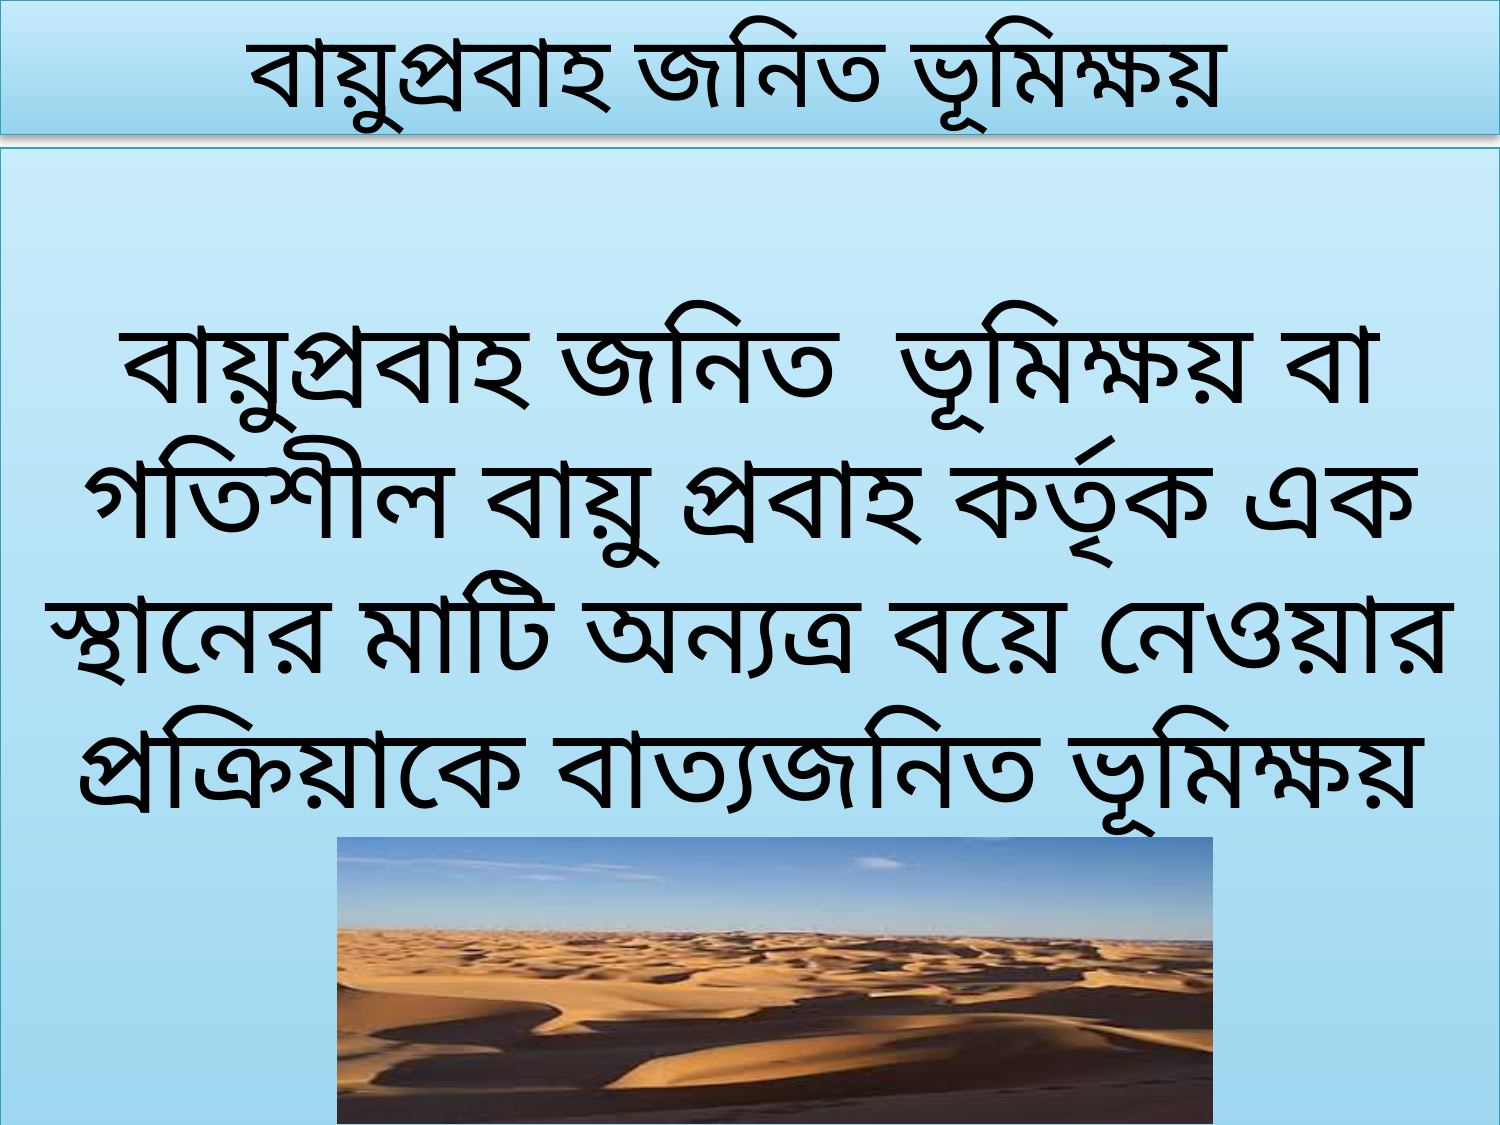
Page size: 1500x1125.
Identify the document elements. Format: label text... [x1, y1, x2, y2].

text_box বায়ুপ্রবাহ জনিত ভূমিক্ষয় বা গতিশীল বায়ু প্রবাহ কর্তৃক এক স্থানের মাটি অন্যত্র বয়ে নেওয়ার প্রক্রিয়াকে বাত্যজনিত ভূমিক্ষয় বলে। [0, 147, 1500, 1125]
text_box বায়ুপ্রবাহ জনিত ভূমিক্ষয় [0, 0, 1500, 135]
picture [337, 837, 1213, 1124]
